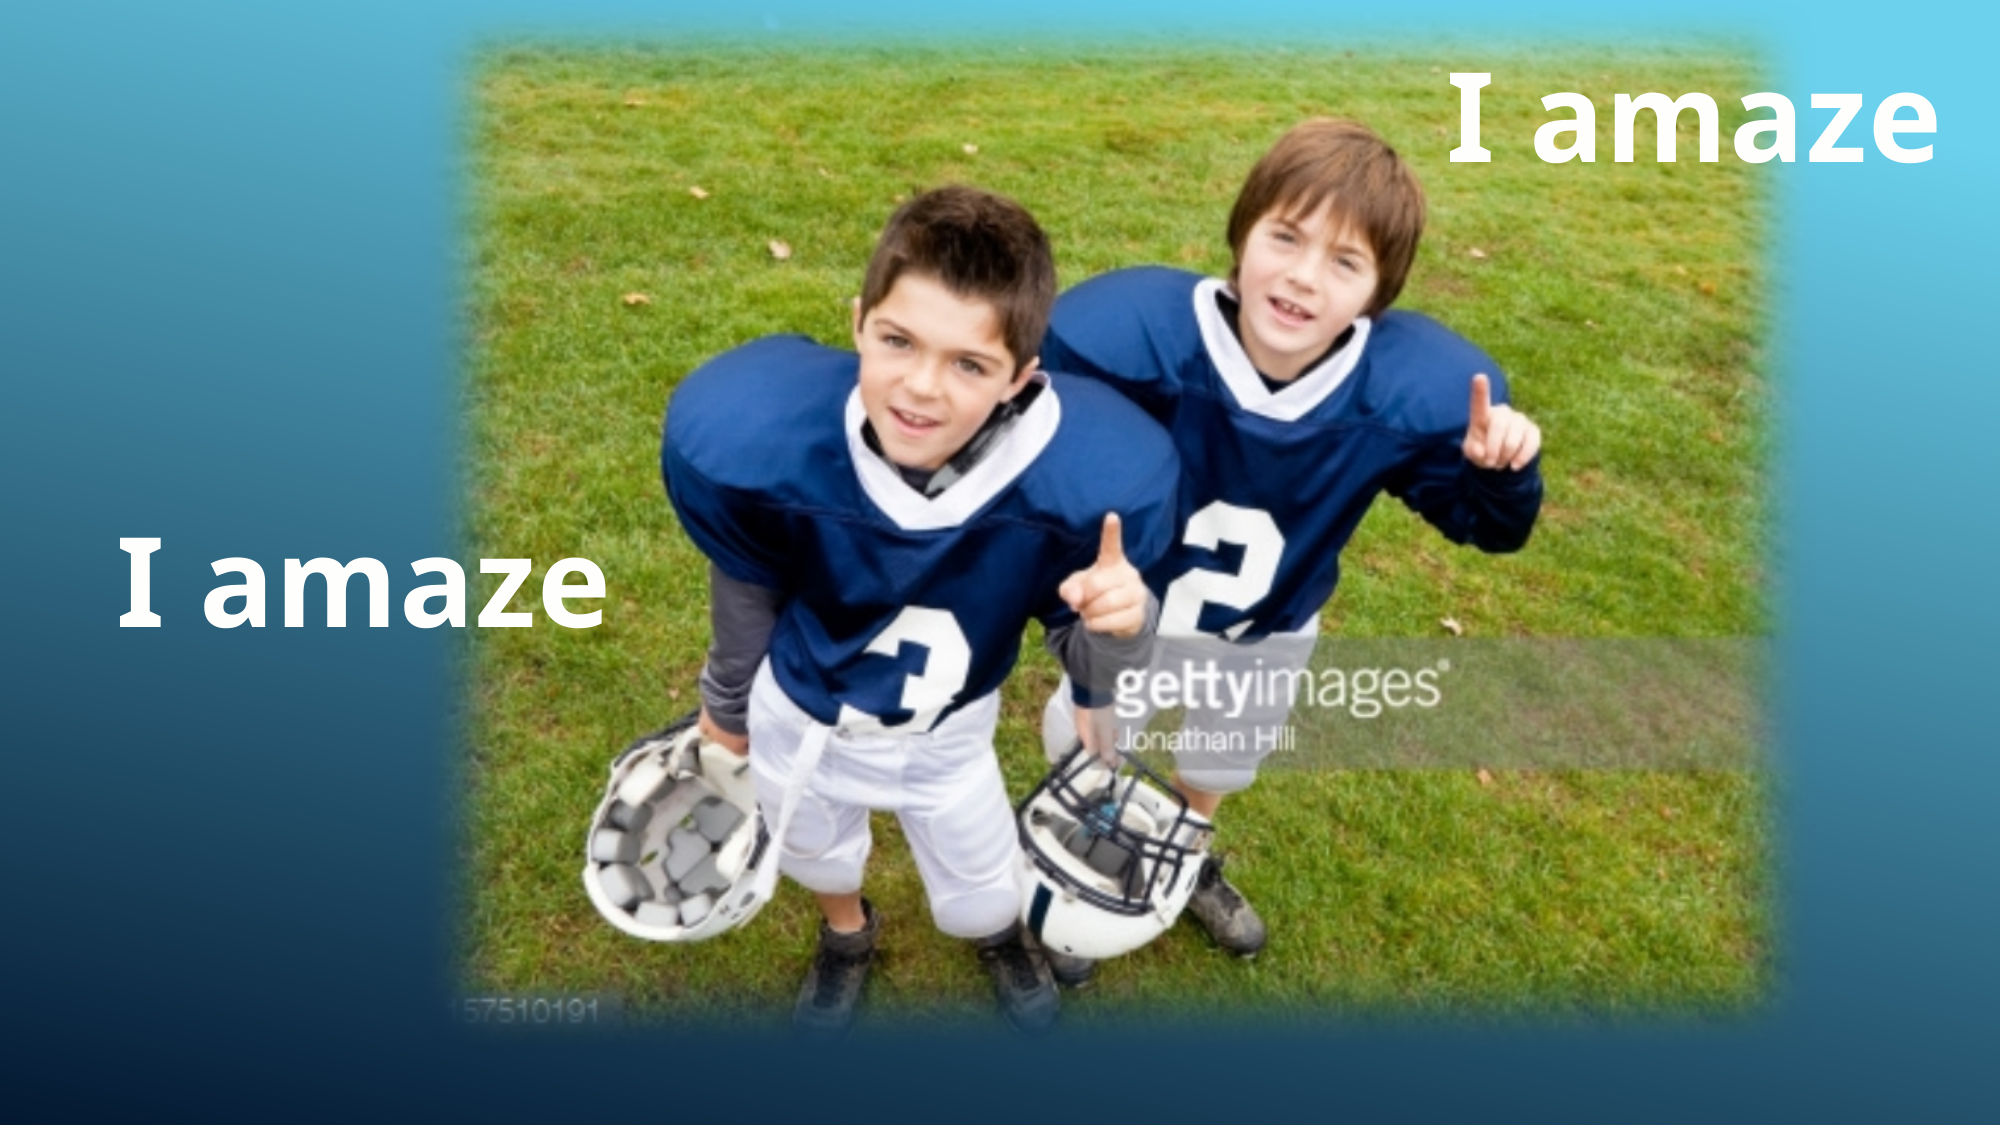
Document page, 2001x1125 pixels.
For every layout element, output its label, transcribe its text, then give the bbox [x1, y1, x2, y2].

text_box I amaze [101, 494, 420, 660]
text_box I amaze [1816, 30, 1958, 196]
picture [420, 0, 1816, 1055]
